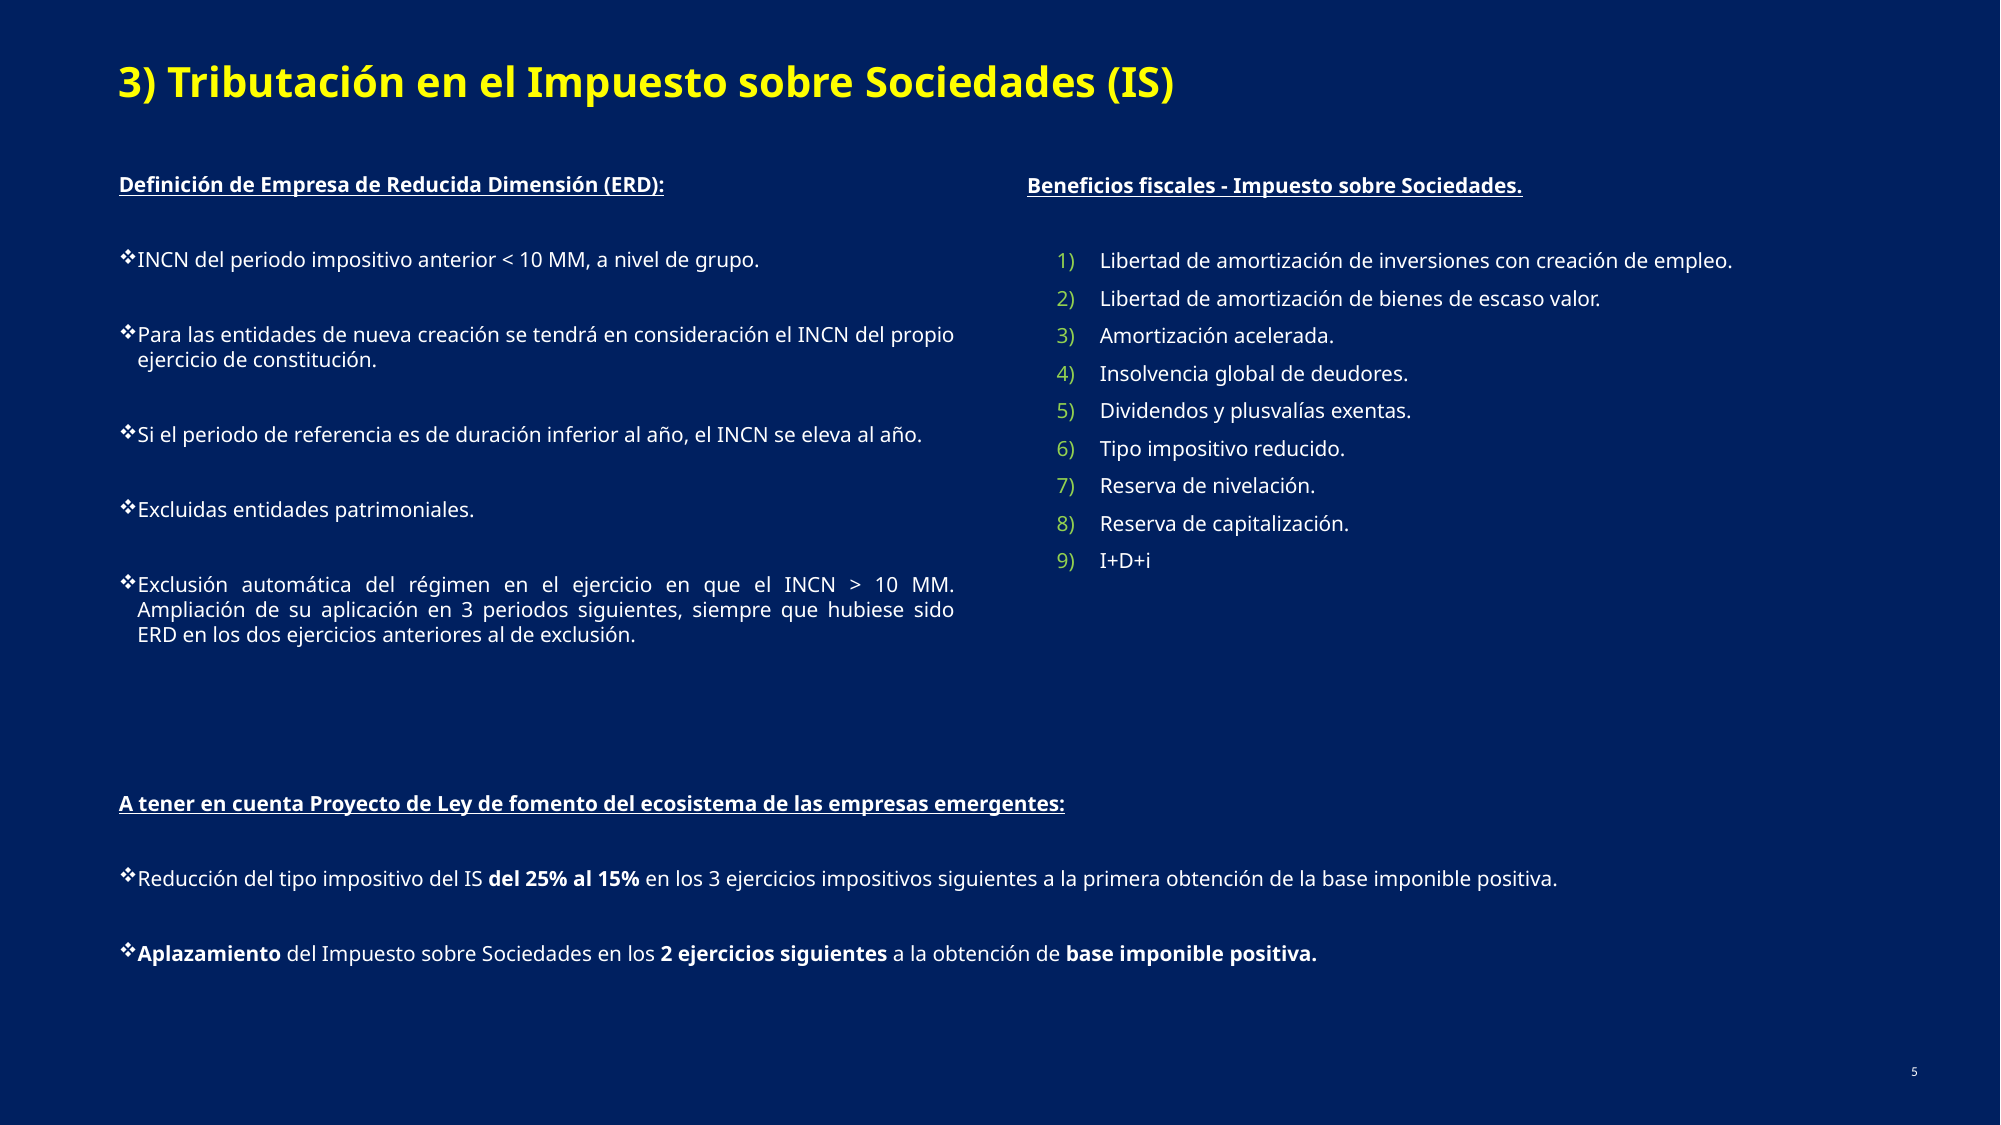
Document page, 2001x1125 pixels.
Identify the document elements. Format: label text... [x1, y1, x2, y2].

text_box 3) Tributación en el Impuesto sobre Sociedades (IS) [118, 55, 1705, 101]
text_box Definición de Empresa de Reducida Dimensión (ERD): INCN del periodo impositivo anterior < 10 MM, a nivel de grupo. Para las entidades de nueva creación se tendrá en consideración el INCN del propio ejercicio de constitución. Si el periodo de referencia es de duración inferior al año, el INCN se eleva al año. Excluidas entidades patrimoniales. Exclusión automática del régimen en el ejercicio en que el INCN > 10 MM. Ampliación de su aplicación en 3 periodos siguientes, siempre que hubiese sido ERD en los dos ejercicios anteriores al de exclusión. [118, 172, 955, 790]
text_box Beneficios fiscales - Impuesto sobre Sociedades. Libertad de amortización de inversiones con creación de empleo. Libertad de amortización de bienes de escaso valor. Amortización acelerada. Insolvencia global de deudores. Dividendos y plusvalías exentas. Tipo impositivo reducido. Reserva de nivelación. Reserva de capitalización. I+D+i [1027, 173, 1863, 836]
text_box A tener en cuenta Proyecto de Ley de fomento del ecosistema de las empresas emergentes: Reducción del tipo impositivo del IS del 25% al 15% en los 3 ejercicios impositivos siguientes a la primera obtención de la base imponible positiva. Aplazamiento del Impuesto sobre Sociedades en los 2 ejercicios siguientes a la obtención de base imponible positiva. [118, 790, 1711, 1078]
